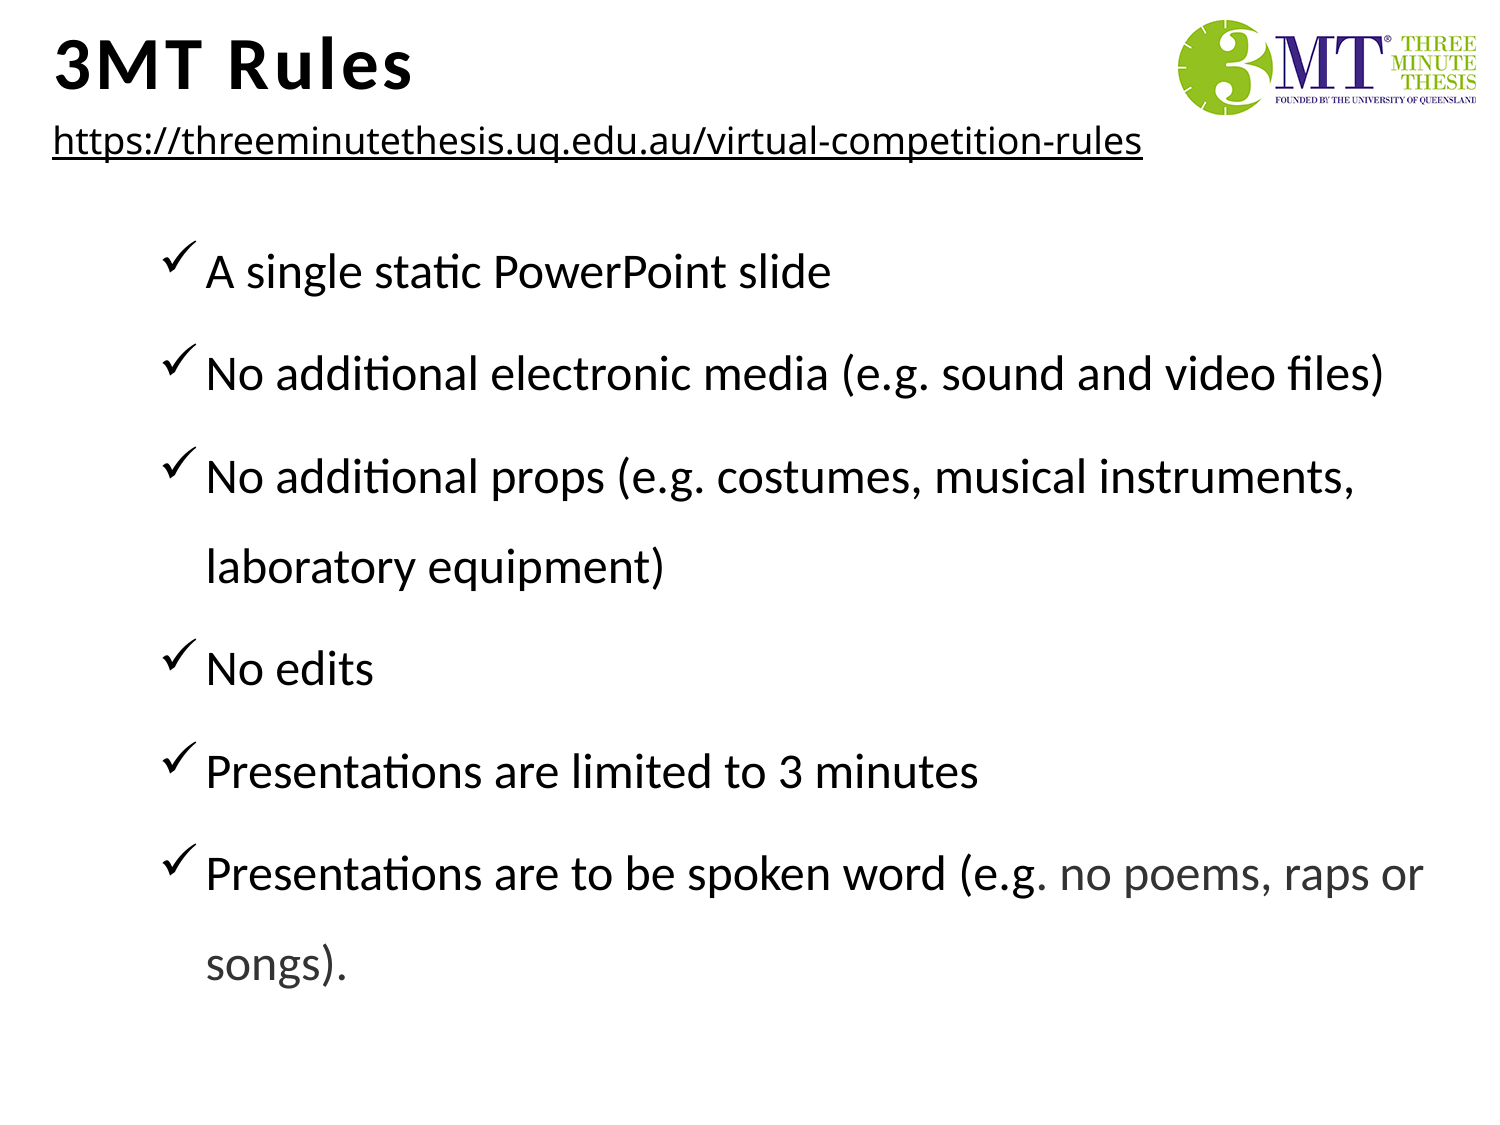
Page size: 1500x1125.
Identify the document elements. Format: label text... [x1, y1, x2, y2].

title 3MT Rules [0, 0, 1034, 120]
text_box https://threeminutethesis.uq.edu.au/virtual-competition-rules [37, 109, 1188, 176]
text_box A single static PowerPoint slide No additional electronic media (e.g. sound and video files) No additional props (e.g. costumes, musical instruments, laboratory equipment) No edits Presentations are limited to 3 minutes Presentations are to be spoken word (e.g. no poems, raps or songs). [100, 200, 1476, 999]
picture [1177, 19, 1477, 115]
